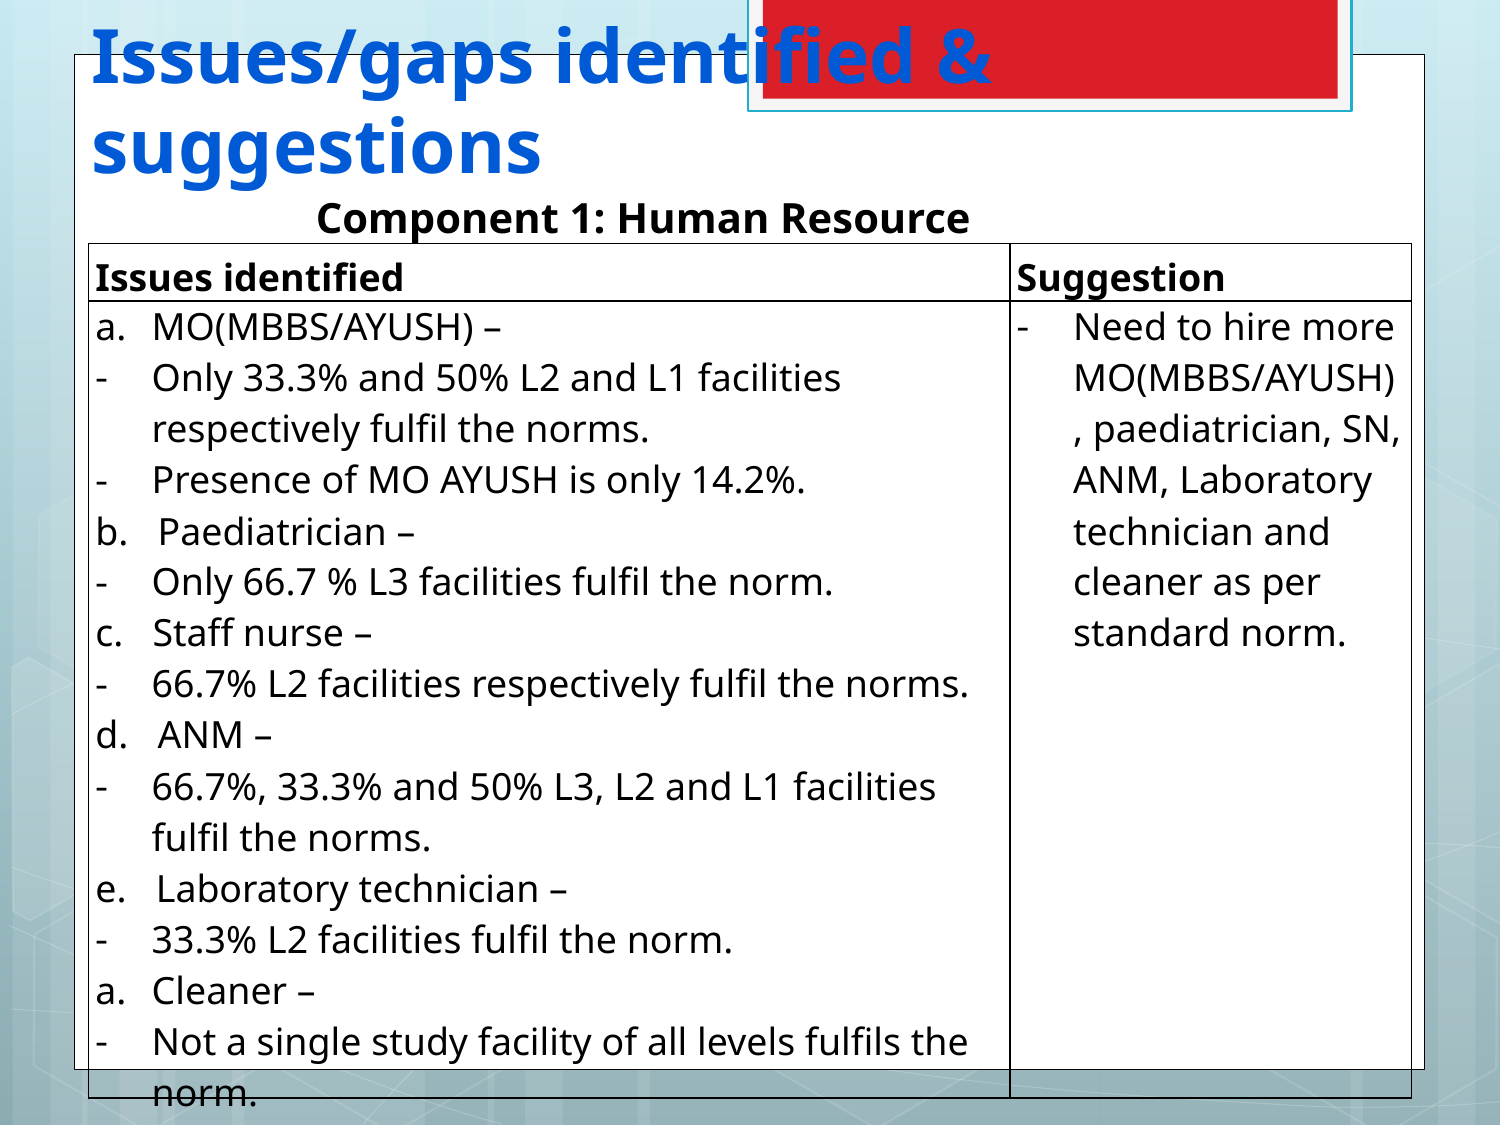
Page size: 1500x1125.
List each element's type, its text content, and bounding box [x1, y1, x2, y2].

text_box Component 1: Human Resource [301, 184, 1014, 243]
table_cell Need to hire more MO(MBBS/AYUSH), paediatrician, SN, ANM, Laboratory technician and cleaner as per standard norm. [1011, 302, 1411, 1097]
table_header Suggestion [1011, 244, 1411, 300]
table_cell MO(MBBS/AYUSH) – Only 33.3% and 50% L2 and L1 facilities respectively fulfil the norms. Presence of MO AYUSH is only 14.2%. b. Paediatrician – Only 66.7 % L3 facilities fulfil the norm. c. Staff nurse – 66.7% L2 facilities respectively fulfil the norms. d. ANM – 66.7%, 33.3% and 50% L3, L2 and L1 facilities fulfil the norms. e. Laboratory technician – 33.3% L2 facilities fulfil the norm. Cleaner – Not a single study facility of all levels fulfils the norm. [89, 302, 1009, 1097]
title Issues/gaps identified & suggestions [76, 125, 1436, 197]
table_header Issues identified [89, 244, 1009, 300]
